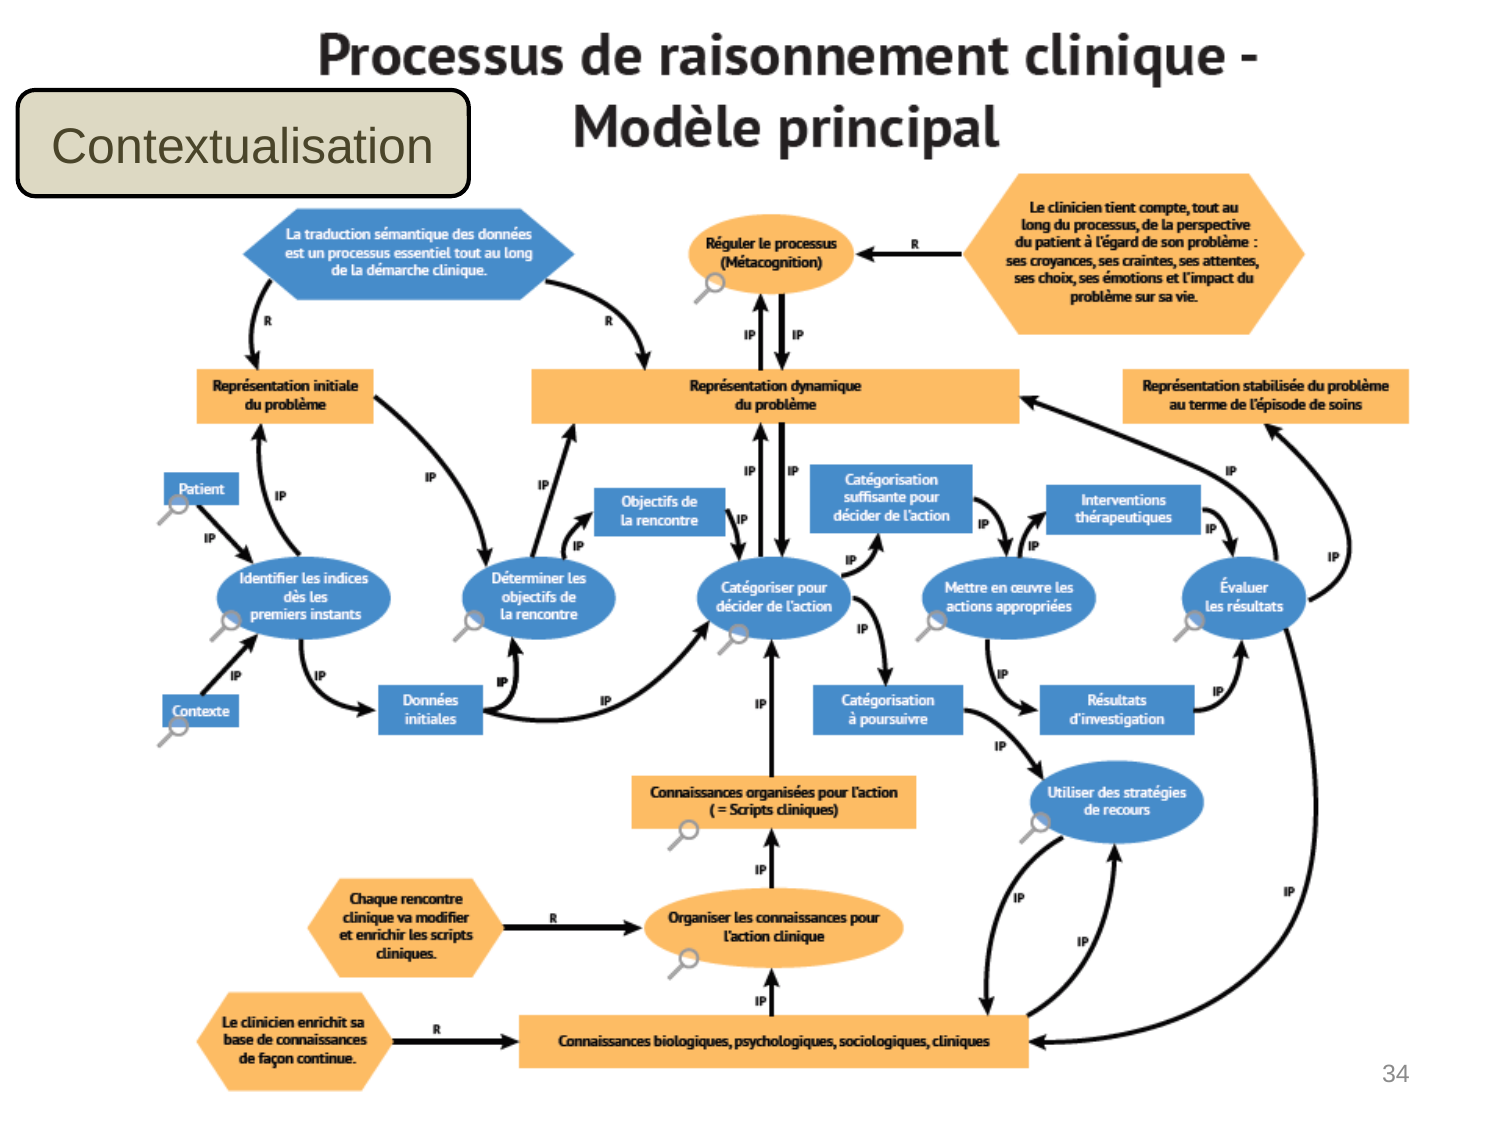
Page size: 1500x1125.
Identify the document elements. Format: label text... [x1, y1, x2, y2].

picture [61, 19, 1439, 1106]
text_box Contextualisation [15, 87, 56, 199]
